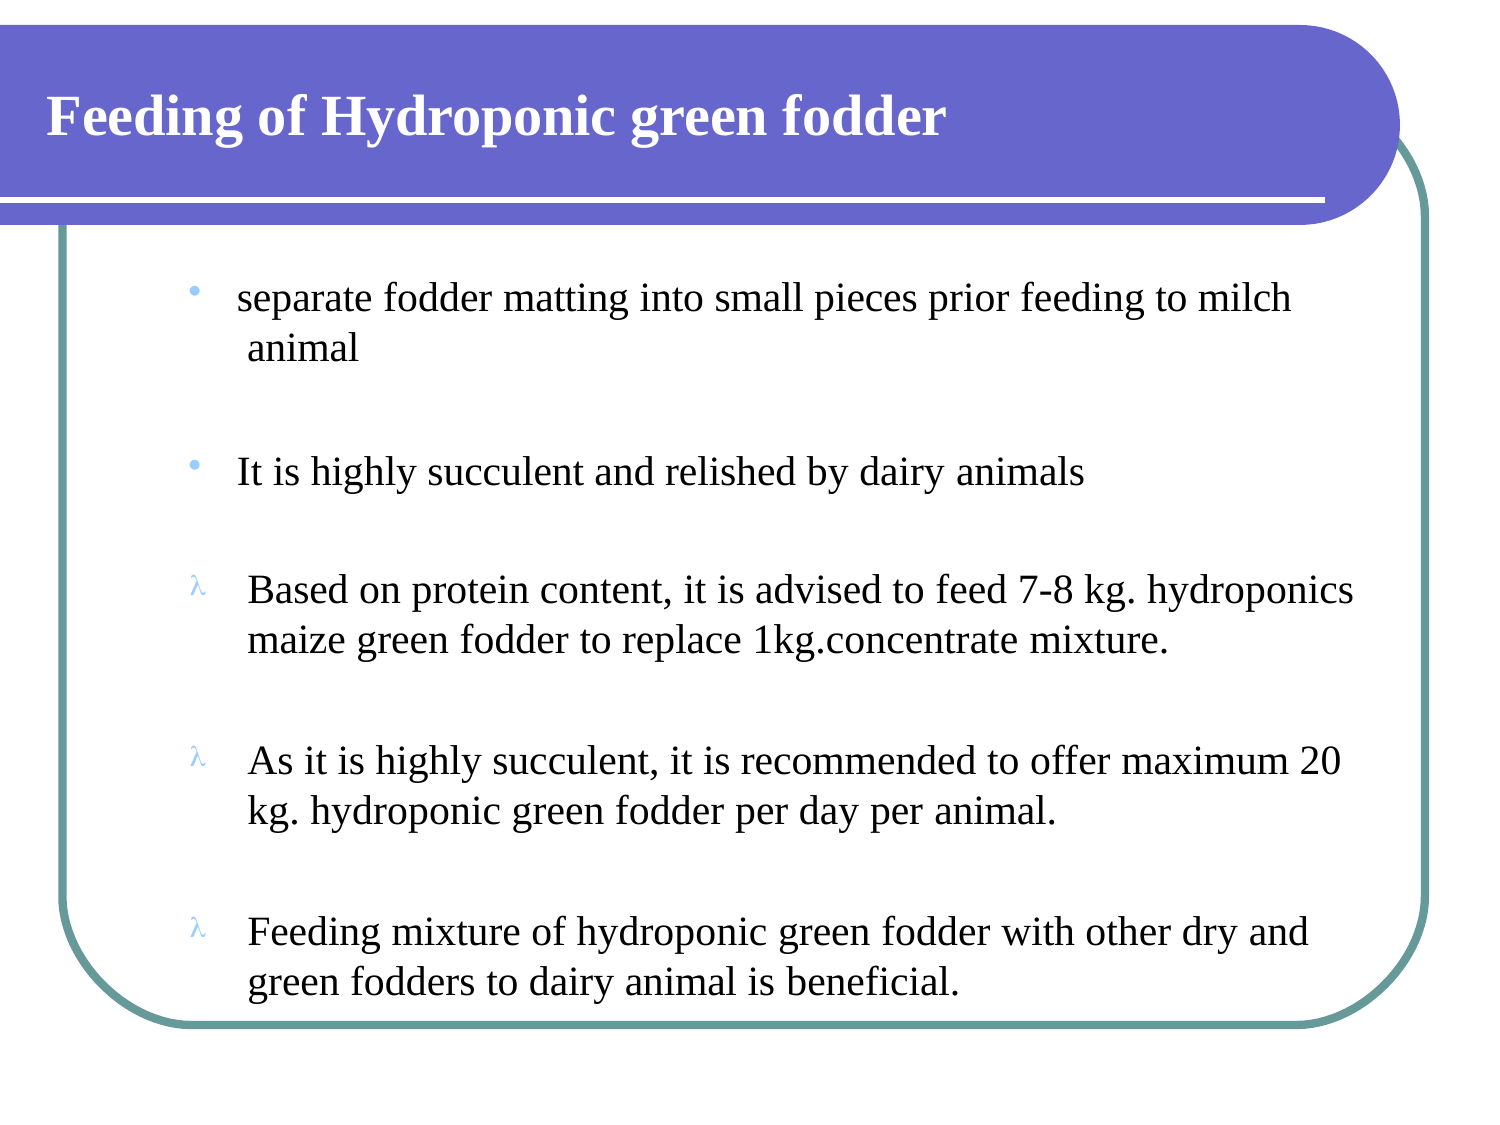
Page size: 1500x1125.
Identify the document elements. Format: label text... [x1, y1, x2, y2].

text_box  [187, 735, 222, 772]
text_box As it is highly succulent, it is recommended to offer maximum 20 kg. hydroponic green fodder per day per animal. [234, 730, 1347, 833]
title Feeding of Hydroponic green fodder [44, 75, 955, 266]
text_box  [187, 564, 222, 602]
text_box  [187, 905, 222, 943]
text_box Based on protein content, it is advised to feed 7-8 kg. hydroponics maize green fodder to replace 1kg.concentrate mixture. [234, 559, 1358, 662]
text_box separate fodder matting into small pieces prior feeding to milch animal It is highly succulent and relished by dairy animals [183, 267, 1302, 494]
text_box Feeding mixture of hydroponic green fodder with other dry and green fodders to dairy animal is beneficial. [234, 901, 1312, 1004]
